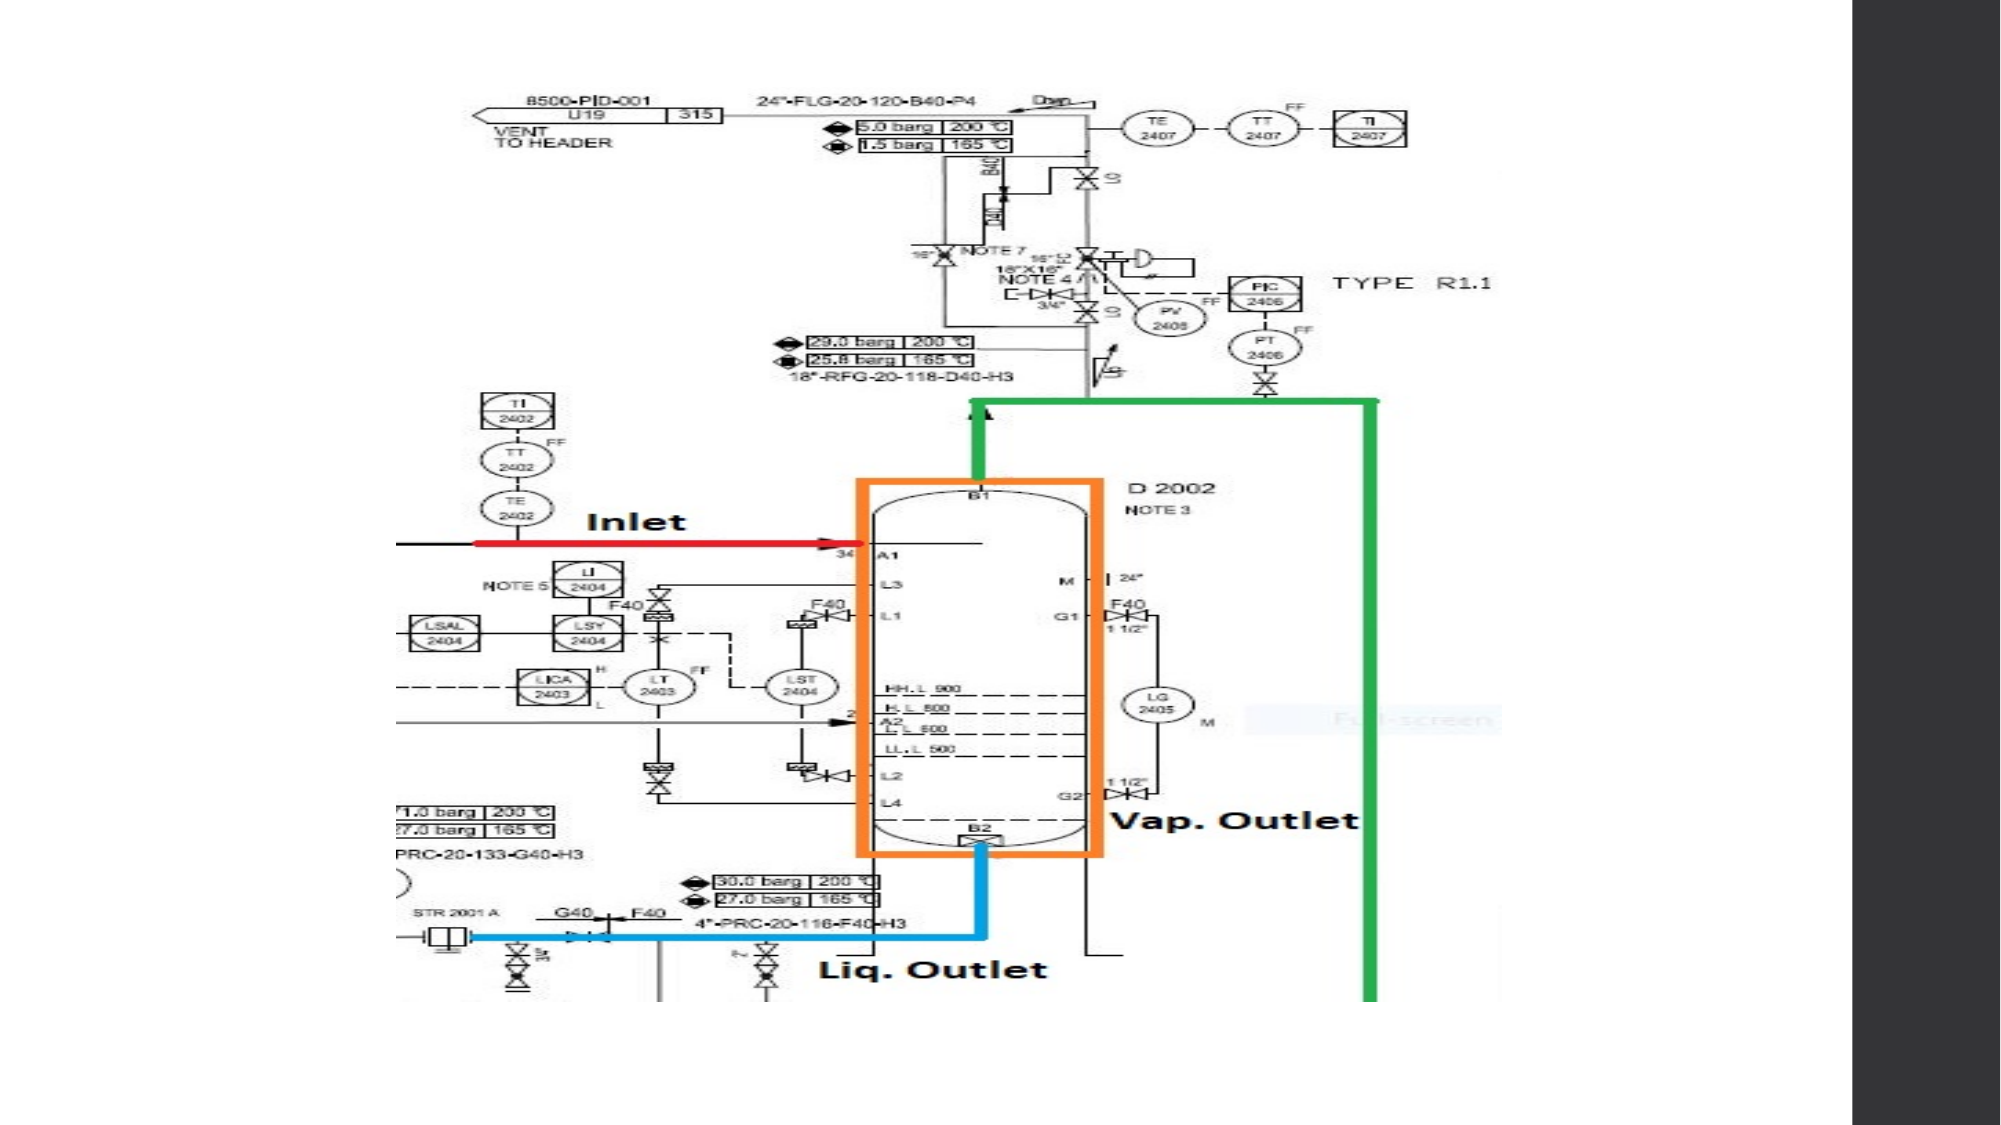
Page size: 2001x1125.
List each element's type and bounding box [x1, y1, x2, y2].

picture [395, 87, 1502, 1003]
